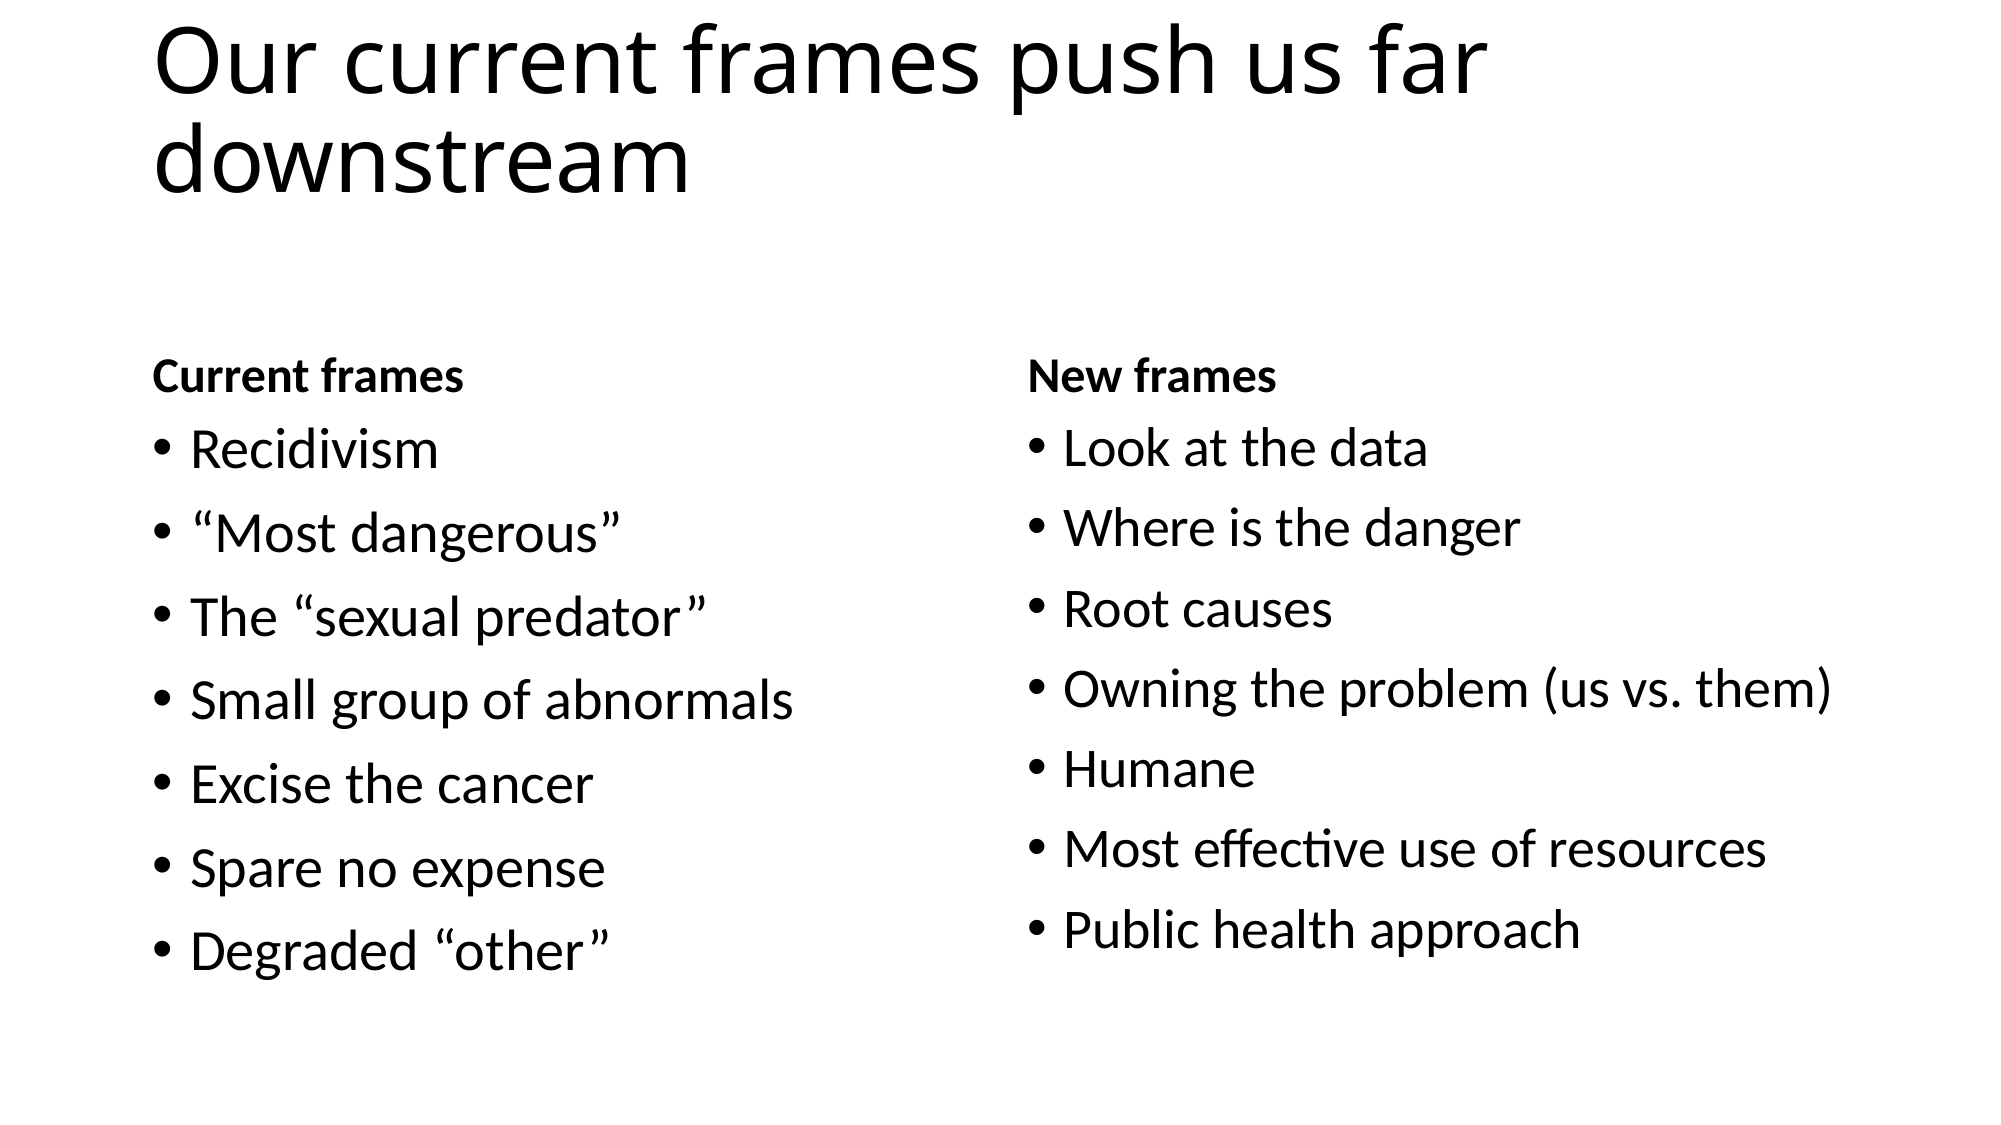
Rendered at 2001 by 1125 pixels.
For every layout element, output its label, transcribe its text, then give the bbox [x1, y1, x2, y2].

list Recidivism “Most dangerous” The “sexual predator” Small group of abnormals Excise the cancer Spare no expense Degraded “other” [137, 410, 984, 1016]
list Current frames [137, 275, 984, 410]
list Look at the data Where is the danger Root causes Owning the problem (us vs. them) Humane Most effective use of resources Public health approach [1012, 410, 1863, 1016]
title Our current frames push us far downstream [137, 59, 1863, 278]
list New frames [1012, 275, 1863, 410]
